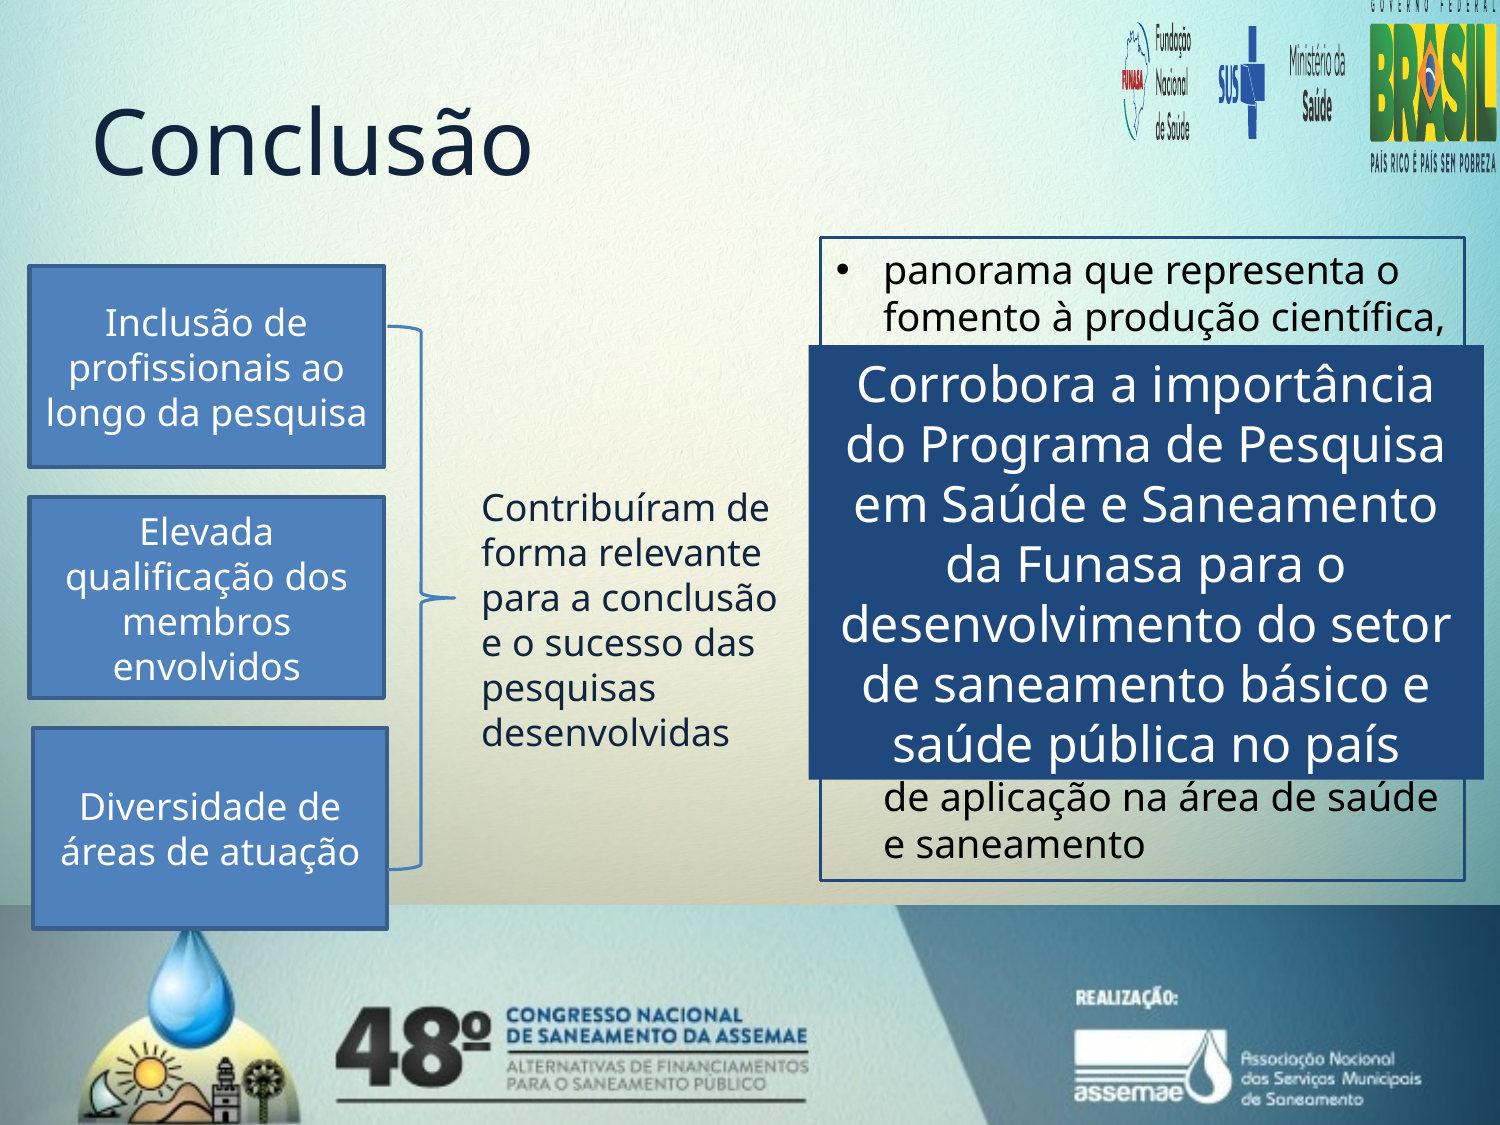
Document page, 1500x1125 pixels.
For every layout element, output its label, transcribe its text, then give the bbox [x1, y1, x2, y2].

list panorama que representa o fomento à produção científica, o desenvolvimento e aprimoramento de tecnologias, a capacitação de recursos humanos também estimula a multidisciplinaridade, a integração entre os profissionais e divulga os resultados exitosos e passíveis de aplicação na área de saúde e saneamento [820, 780, 1465, 881]
text_box [387, 325, 456, 871]
text_box Contribuíram de forma relevante para a conclusão e o sucesso das pesquisas desenvolvidas [466, 476, 808, 761]
list panorama que representa o fomento à produção científica, o desenvolvimento e aprimoramento de tecnologias, a capacitação de recursos humanos também estimula a multidisciplinaridade, a integração entre os profissionais e divulga os resultados exitosos e passíveis de aplicação na área de saúde e saneamento [820, 237, 1465, 345]
title Conclusão [75, 45, 1425, 233]
text_box Corrobora a importância do Programa de Pesquisa em Saúde e Saneamento da Funasa para o desenvolvimento do setor de saneamento básico e saúde pública no país [808, 345, 1484, 780]
text_box Elevada qualificação dos membros envolvidos [27, 495, 386, 700]
text_box Inclusão de profissionais ao longo da pesquisa [27, 264, 386, 469]
text_box Diversidade de áreas de atuação [31, 726, 389, 931]
picture [0, 0, 1500, 1125]
